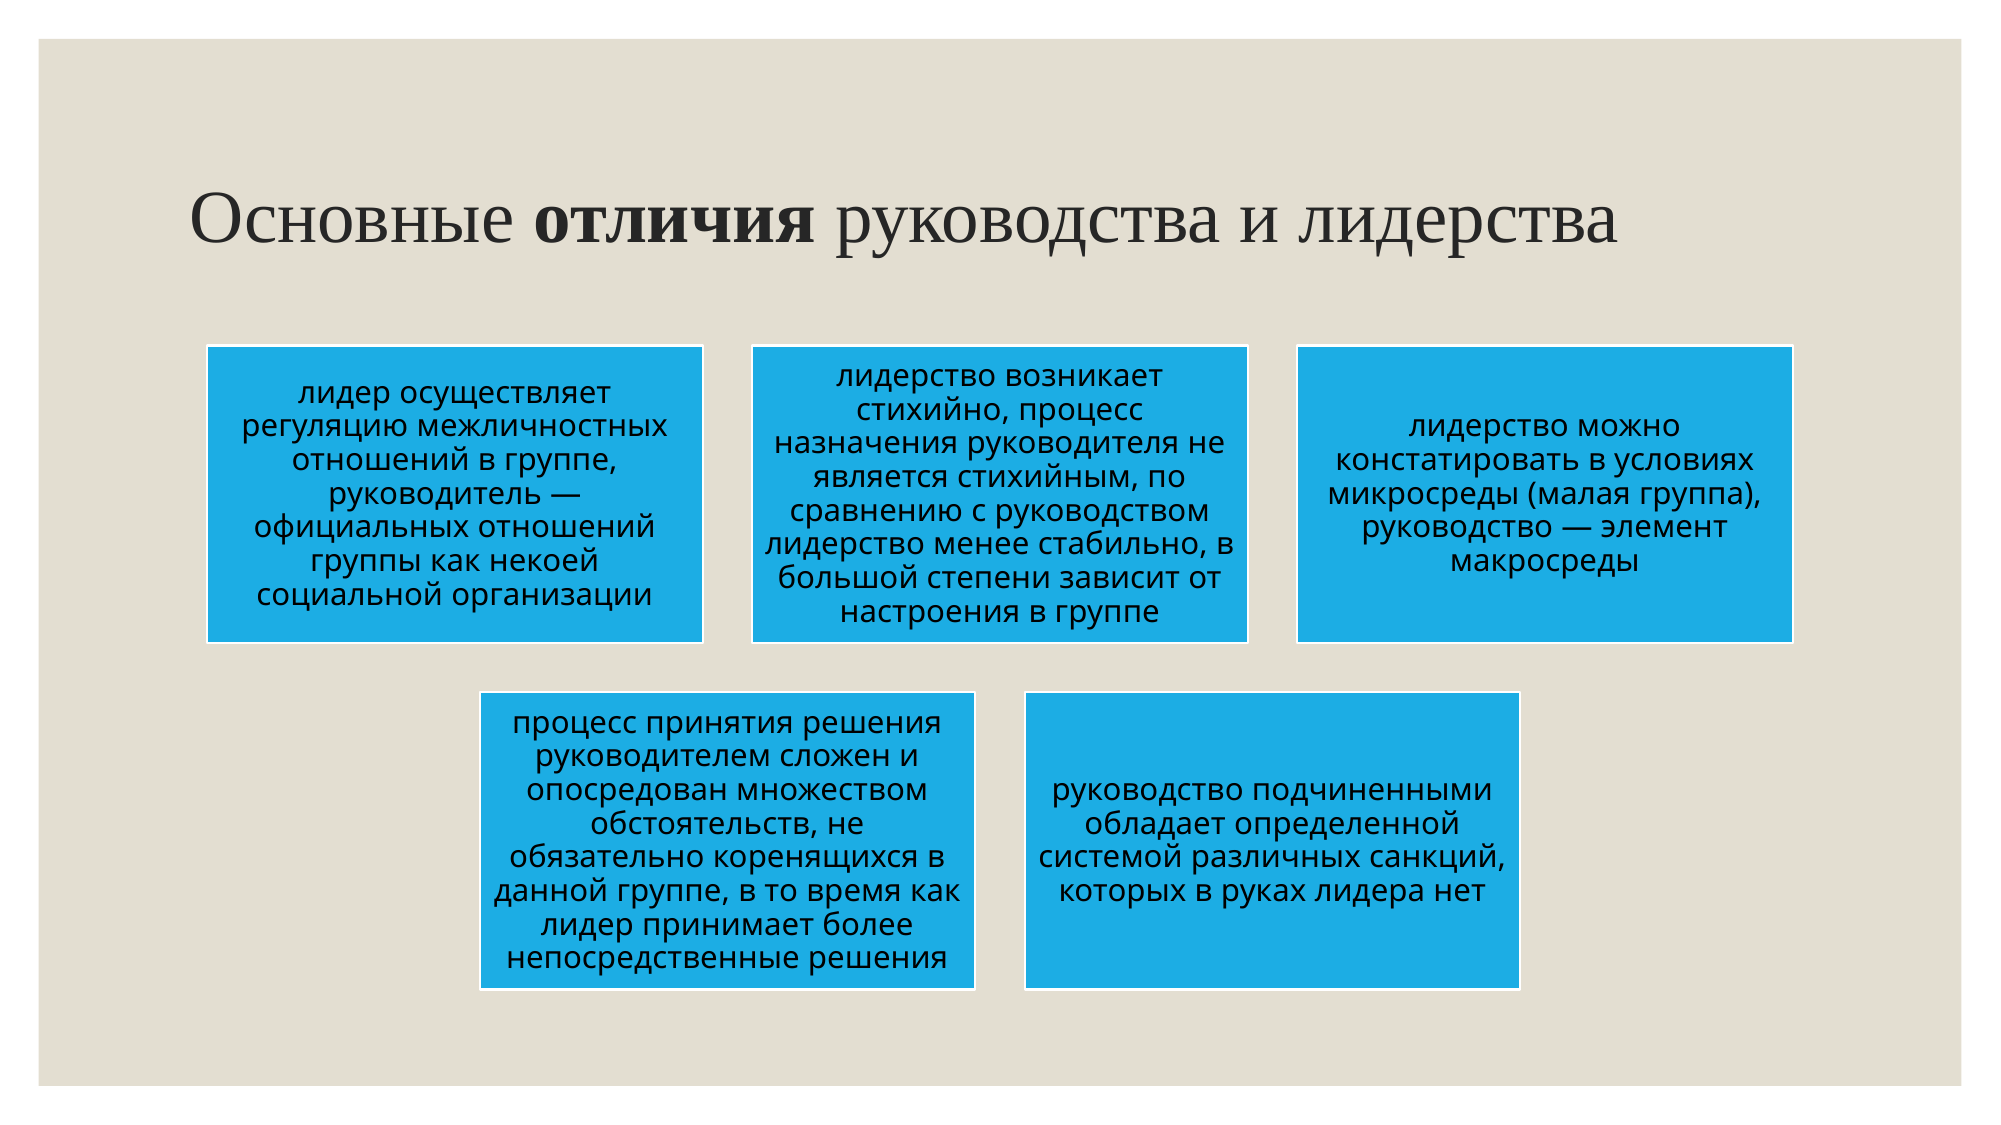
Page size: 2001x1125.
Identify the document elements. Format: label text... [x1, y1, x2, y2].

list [174, 345, 1825, 991]
title Основные отличия руководства и лидерства [174, 105, 1825, 331]
